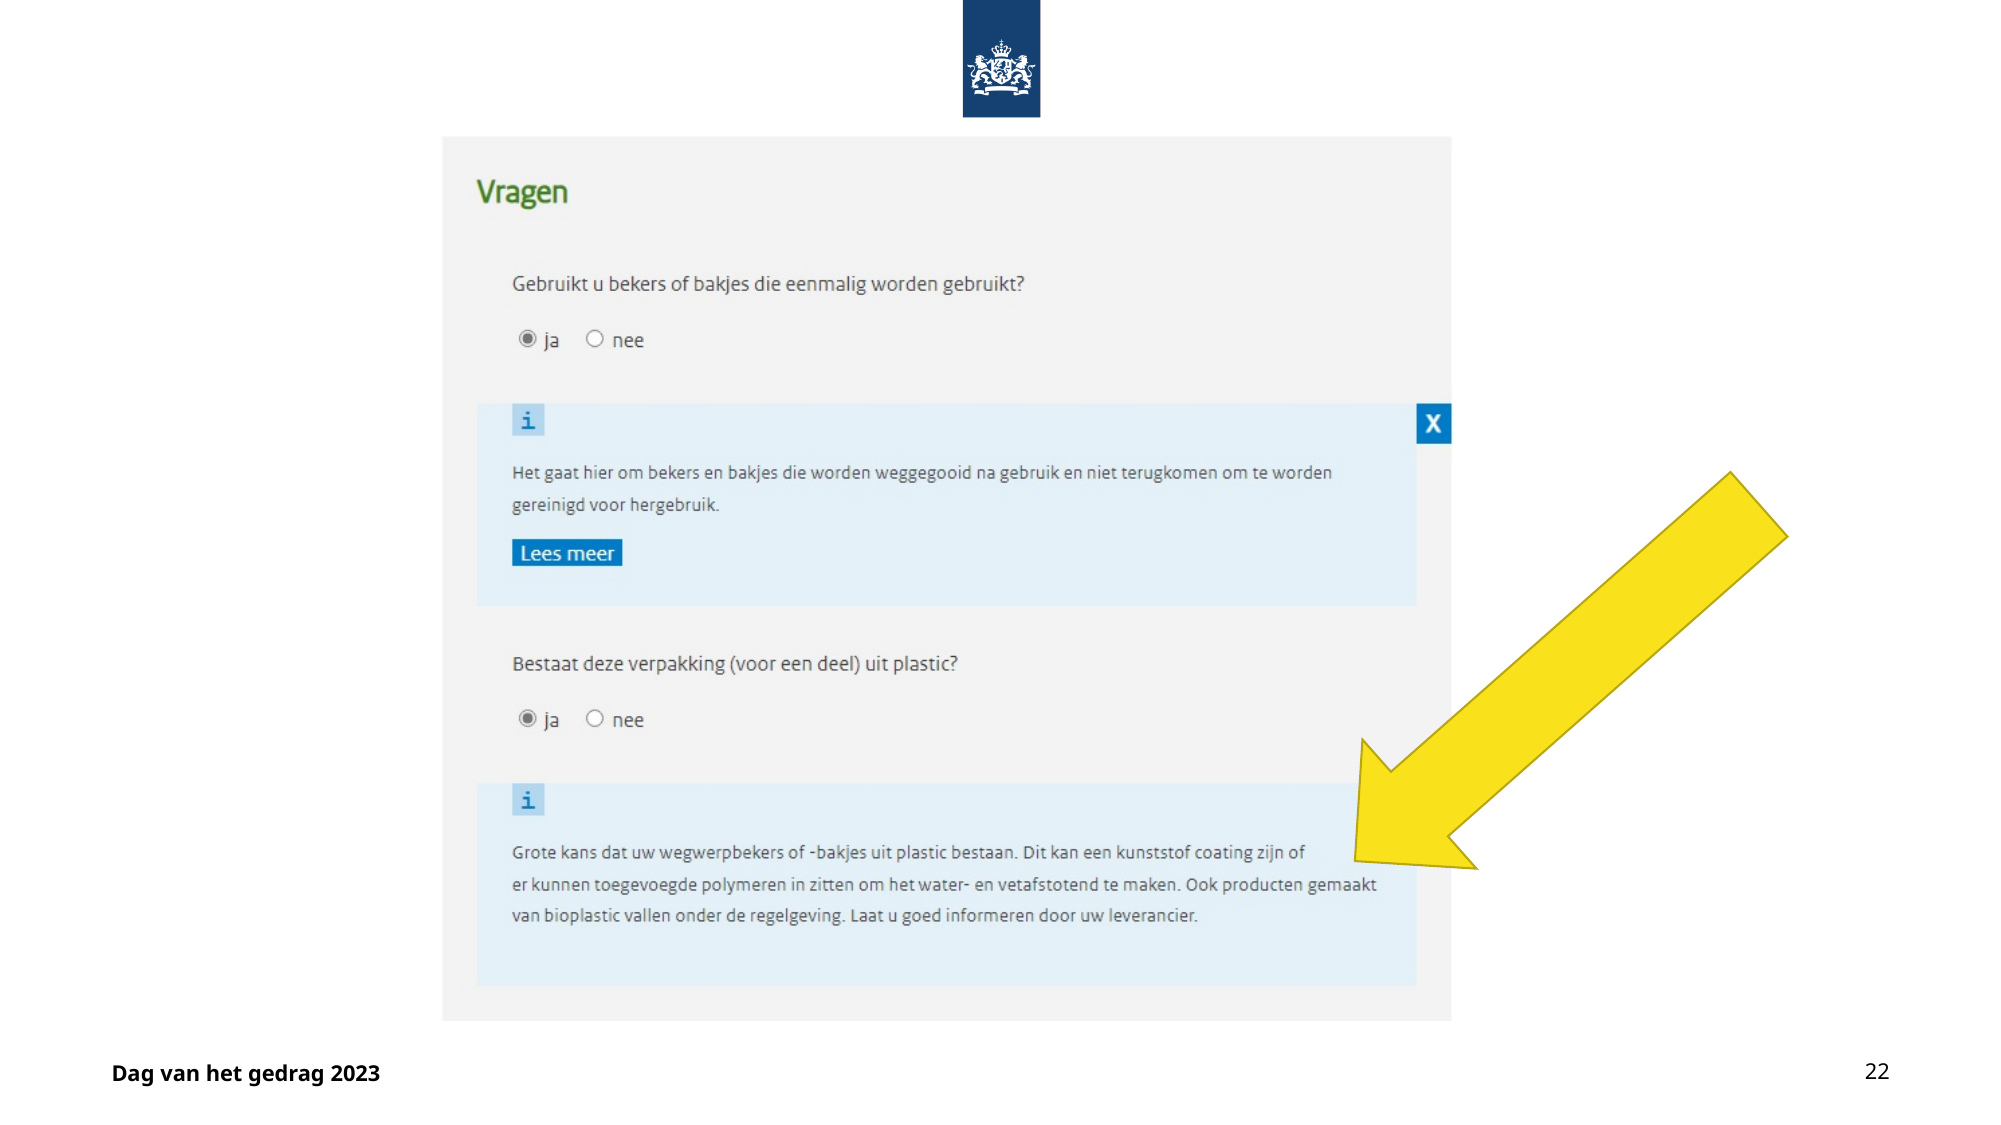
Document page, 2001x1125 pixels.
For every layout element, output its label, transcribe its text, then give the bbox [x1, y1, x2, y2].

picture [962, 0, 1043, 134]
slide_number 22 [1771, 1020, 1890, 1125]
text_box [1453, 840, 1479, 870]
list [440, 134, 1453, 1021]
slide_number Dag van het gedrag 2023 [111, 1020, 391, 1125]
text_box [1453, 470, 1789, 834]
